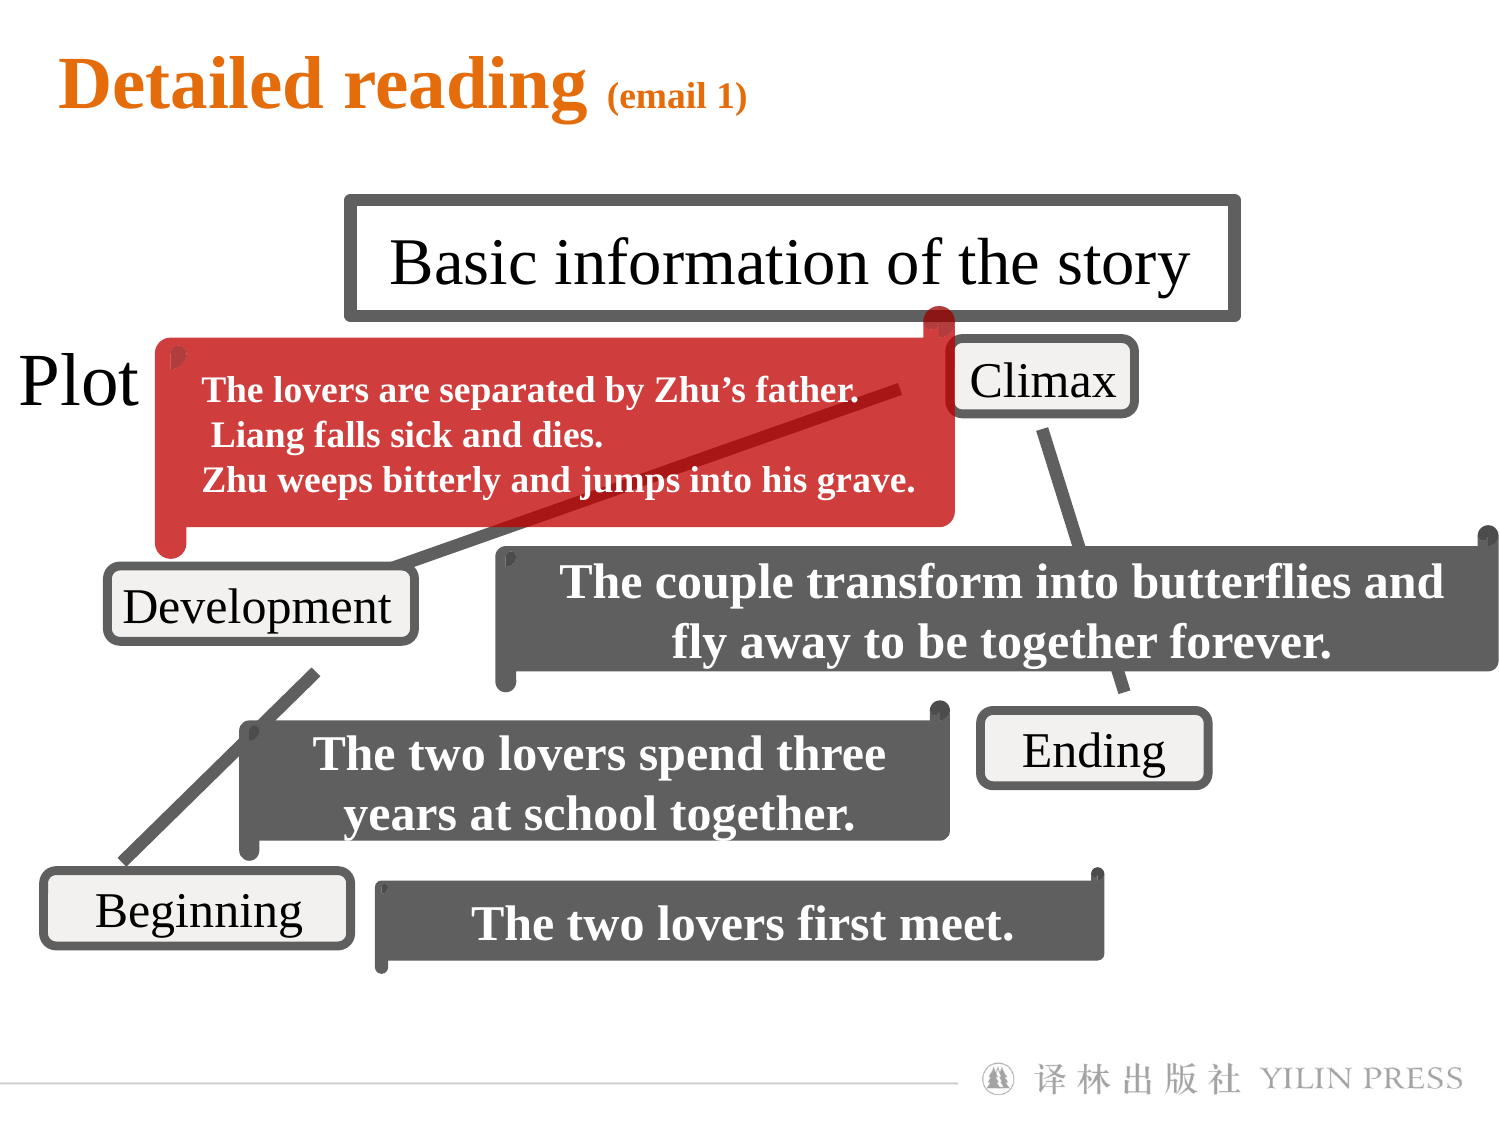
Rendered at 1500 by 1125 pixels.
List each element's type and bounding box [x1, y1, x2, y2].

text_box [374, 388, 901, 575]
picture [0, 0, 1500, 1125]
text_box [121, 671, 317, 863]
text_box [1041, 428, 1125, 693]
